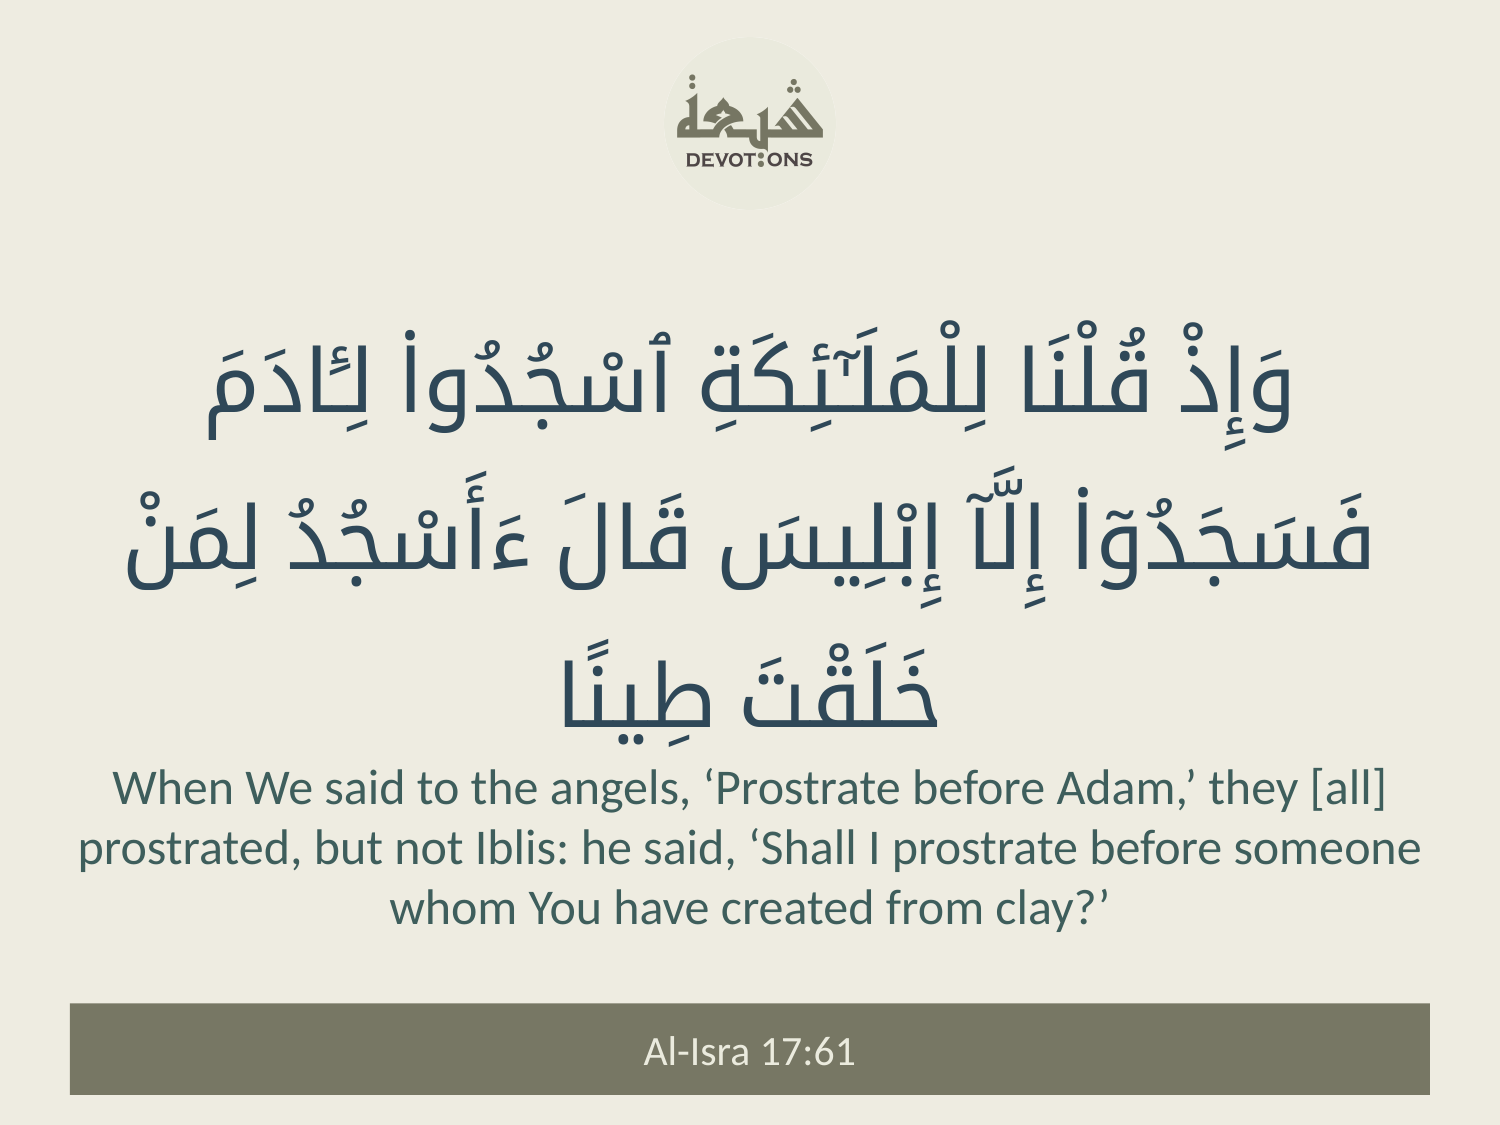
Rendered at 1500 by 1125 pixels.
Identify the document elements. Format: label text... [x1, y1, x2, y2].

list وَإِذْ قُلْنَا لِلْمَلَـٰٓئِكَةِ ٱسْجُدُوا۟ لِـَٔادَمَ فَسَجَدُوٓا۟ إِلَّآ إِبْلِيسَ قَالَ ءَأَسْجُدُ لِمَنْ خَلَقْتَ طِينًا When We said to the angels, ‘Prostrate before Adam,’ they [all] prostrated, but not Iblis: he said, ‘Shall I prostrate before someone whom You have created from clay?’ [69, 203, 1430, 1003]
list Al-Isra 17:61 [69, 1003, 1430, 1095]
picture [656, 29, 844, 203]
